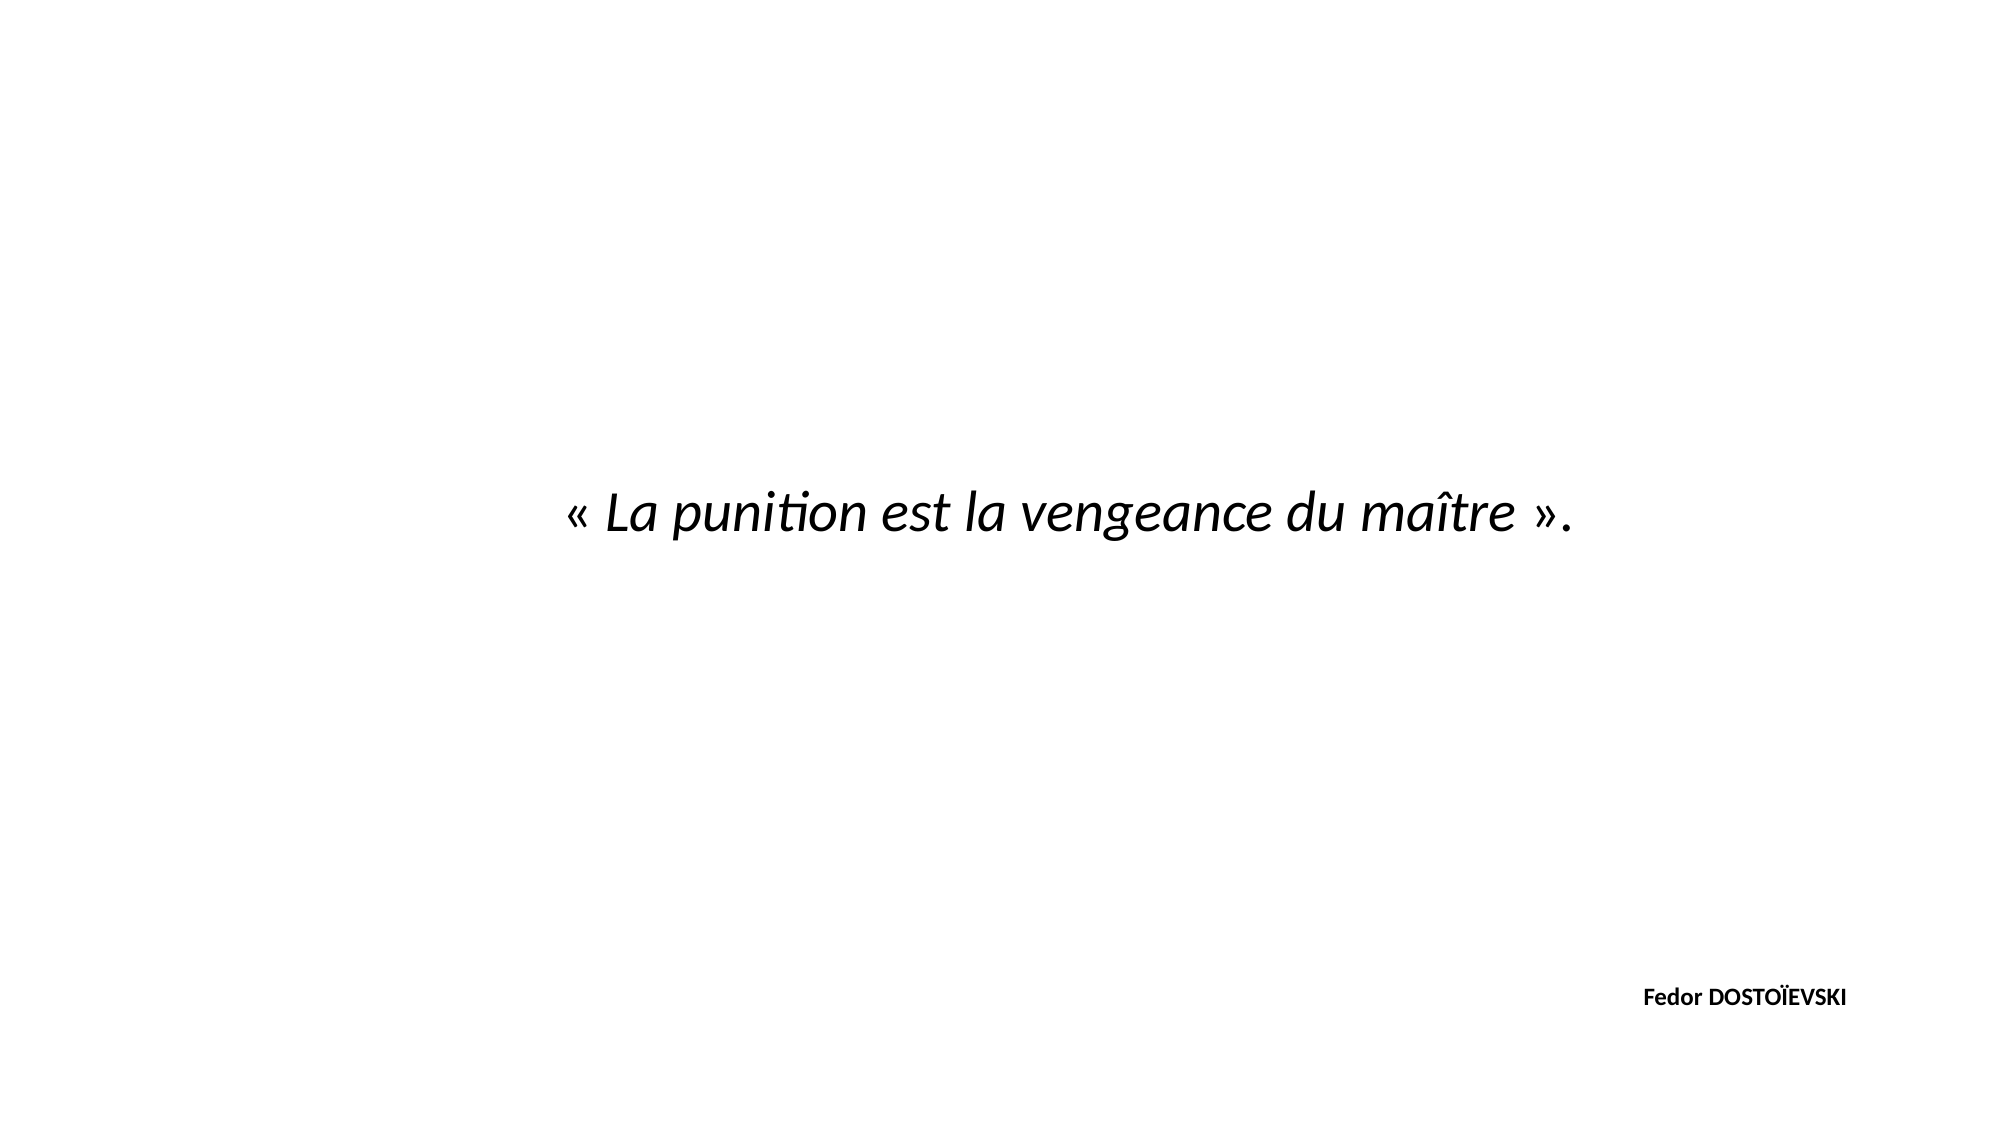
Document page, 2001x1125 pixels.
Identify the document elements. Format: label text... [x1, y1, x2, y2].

list « La punition est la vengeance du maître ». Fedor DOSTOÏEVSKI [137, 299, 1863, 1014]
